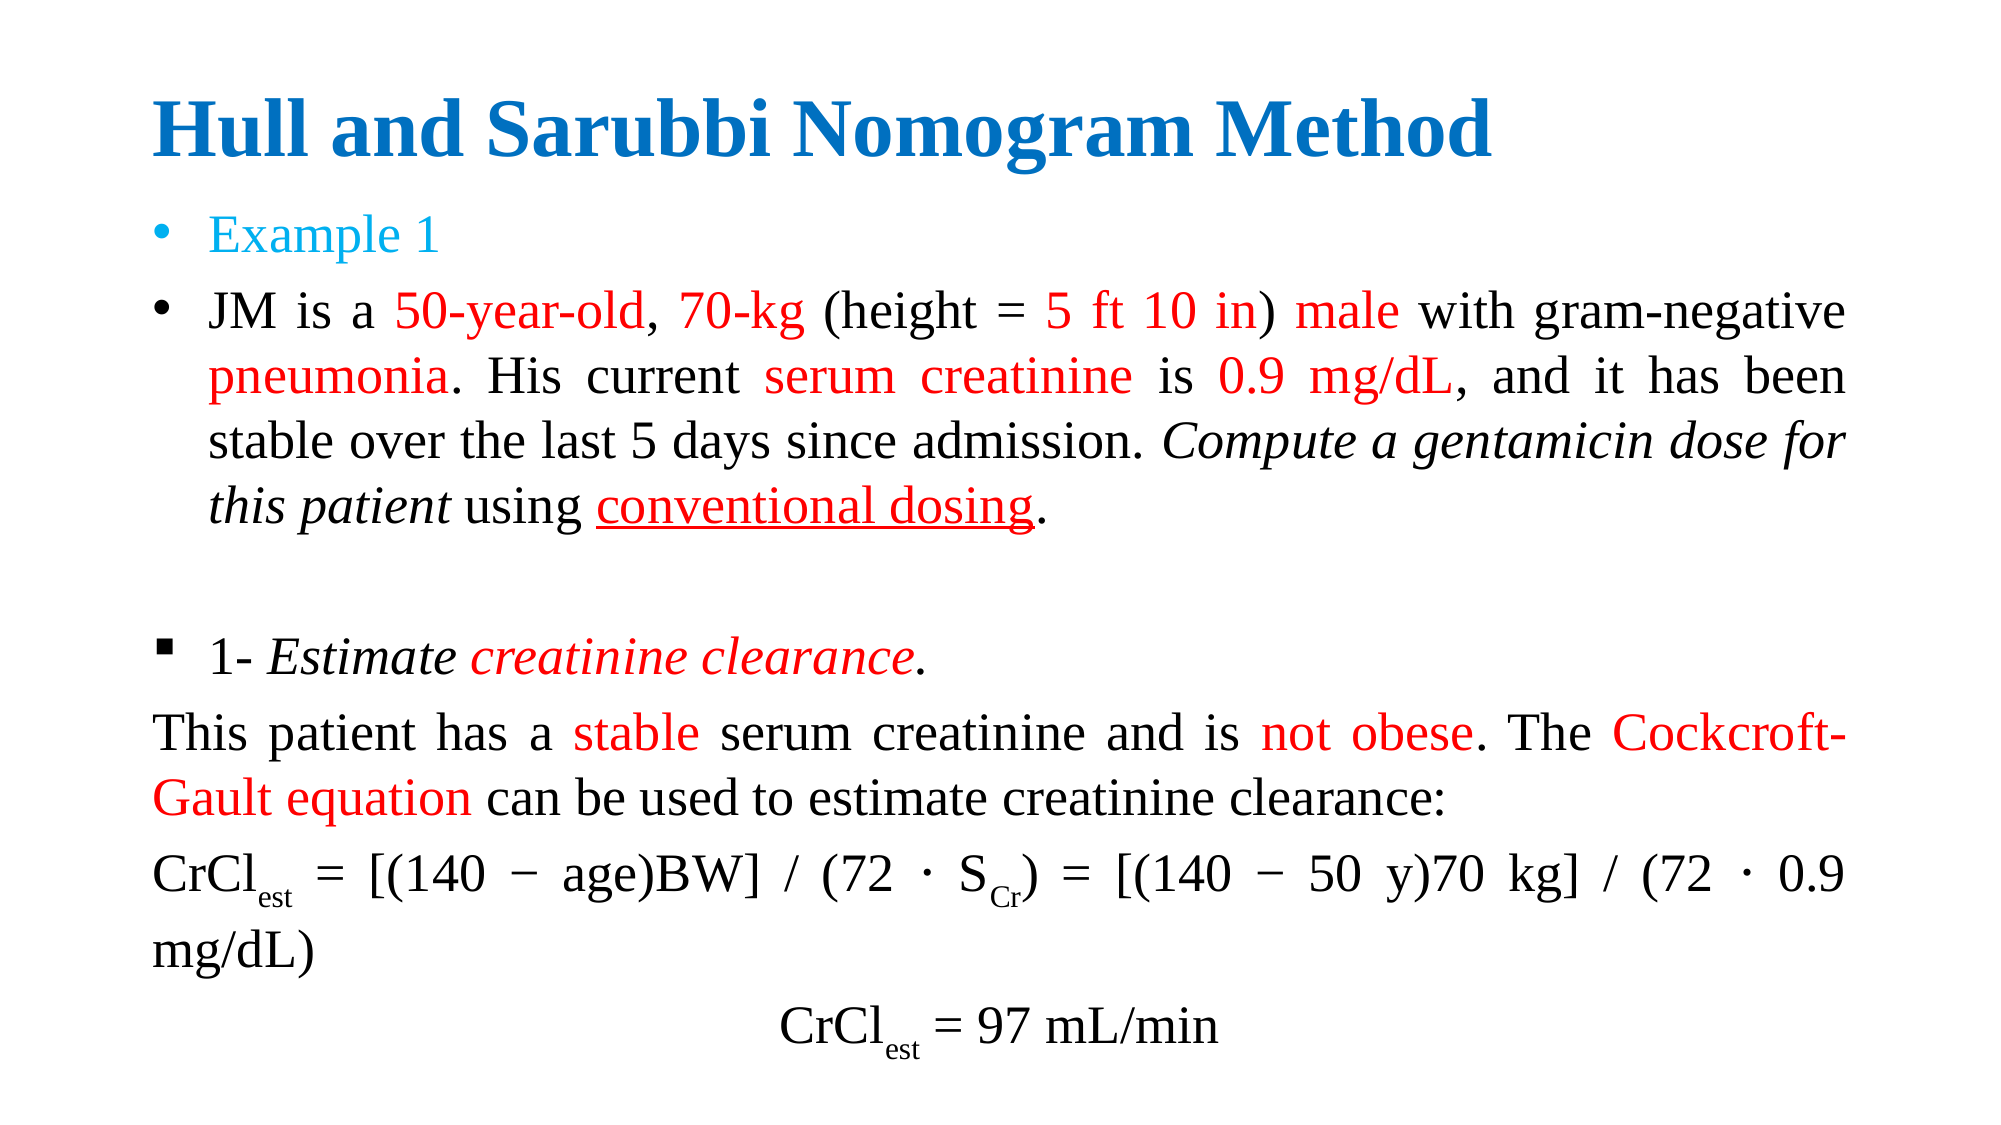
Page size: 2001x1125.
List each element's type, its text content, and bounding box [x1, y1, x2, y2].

list Example 1 JM is a 50-year-old, 70-kg (height = 5 ft 10 in) male with gram-negative pneumonia. His current serum creatinine is 0.9 mg/dL, and it has been stable over the last 5 days since admission. Compute a gentamicin dose for this patient using conventional dosing. 1- Estimate creatinine clearance. This patient has a stable serum creatinine and is not obese. The Cockcroft-Gault equation can be used to estimate creatinine clearance: CrClest = [(140 − age)BW] / (72 ⋅ SCr) = [(140 − 50 y)70 kg] / (72 ⋅ 0.9 mg/dL) CrClest = 97 mL/min [137, 190, 1863, 1125]
title Hull and Sarubbi Nomogram Method [137, 40, 1863, 190]
